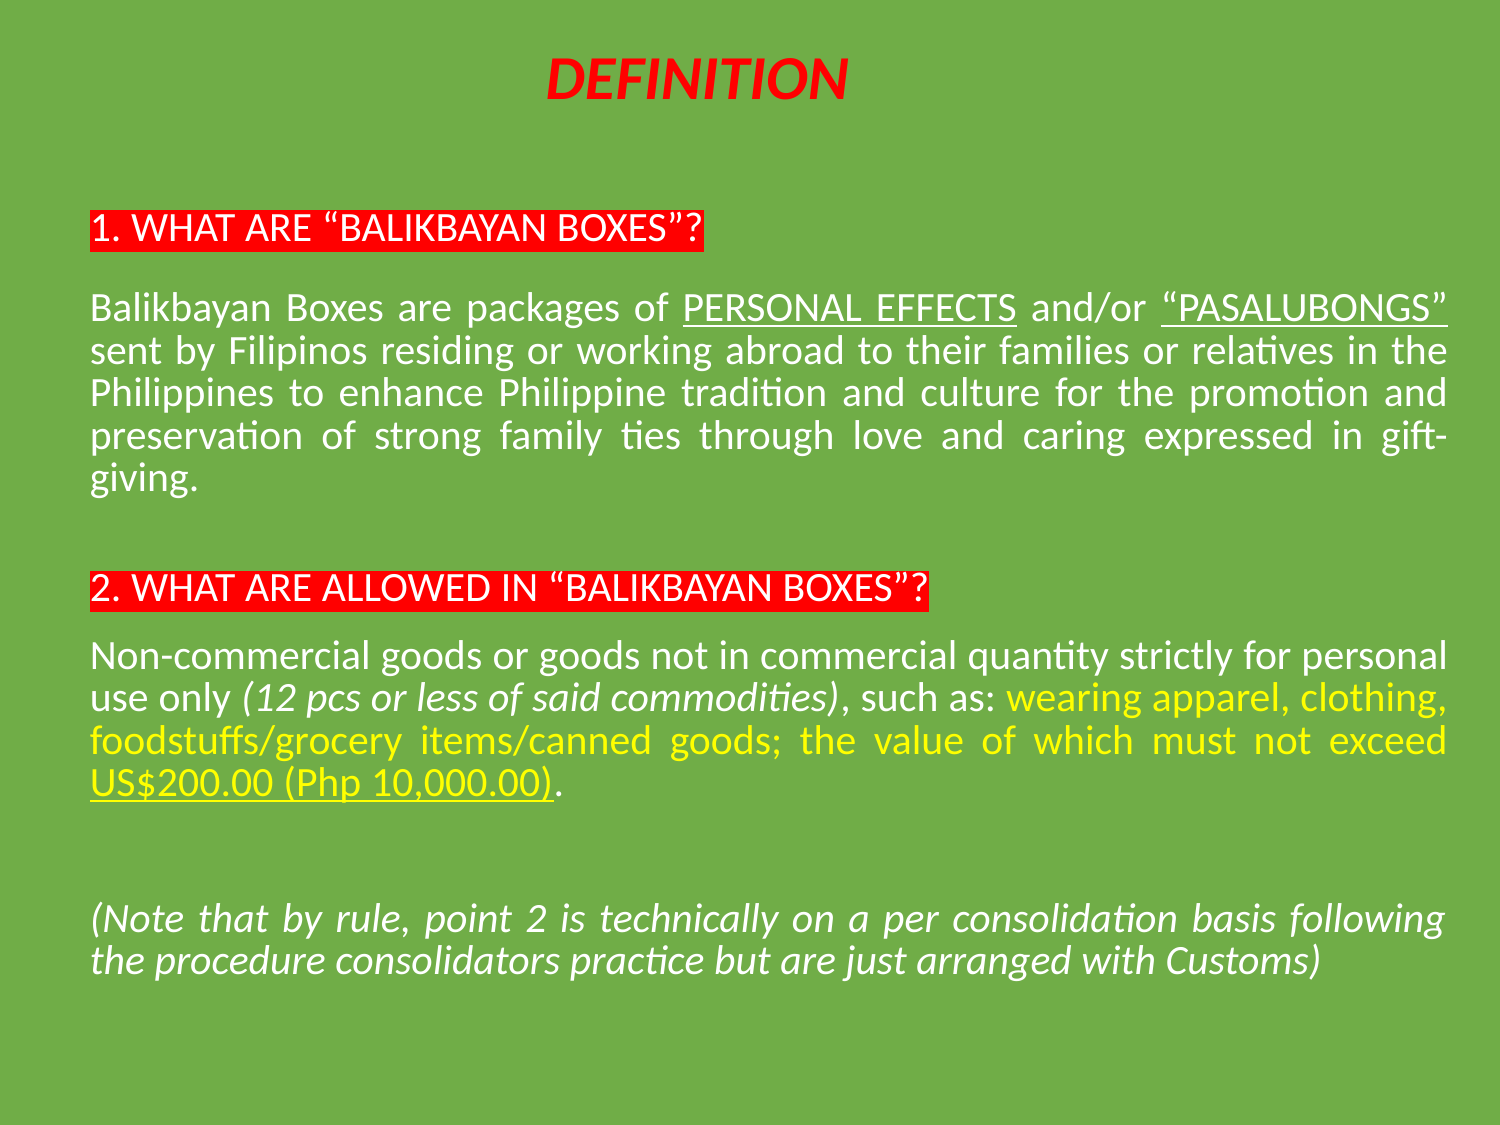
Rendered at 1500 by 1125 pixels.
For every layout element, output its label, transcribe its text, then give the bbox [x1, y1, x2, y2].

text_box 1. WHAT ARE “BALIKBAYAN BOXES”? Balikbayan Boxes are packages of PERSONAL EFFECTS and/or “PASALUBONGS” sent by Filipinos residing or working abroad to their families or relatives in the Philippines to enhance Philippine tradition and culture for the promotion and preservation of strong family ties through love and caring expressed in gift-giving. 2. WHAT ARE ALLOWED IN “BALIKBAYAN BOXES”? Non-commercial goods or goods not in commercial quantity strictly for personal use only (12 pcs or less of said commodities), such as: wearing apparel, clothing, foodstuffs/grocery items/canned goods; the value of which must not exceed US$200.00 (Php 10,000.00). (Note that by rule, point 2 is technically on a per consolidation basis following the procedure consolidators practice but are just arranged with Customs) [75, 137, 1463, 1053]
text_box DEFINITION [22, 24, 1373, 125]
